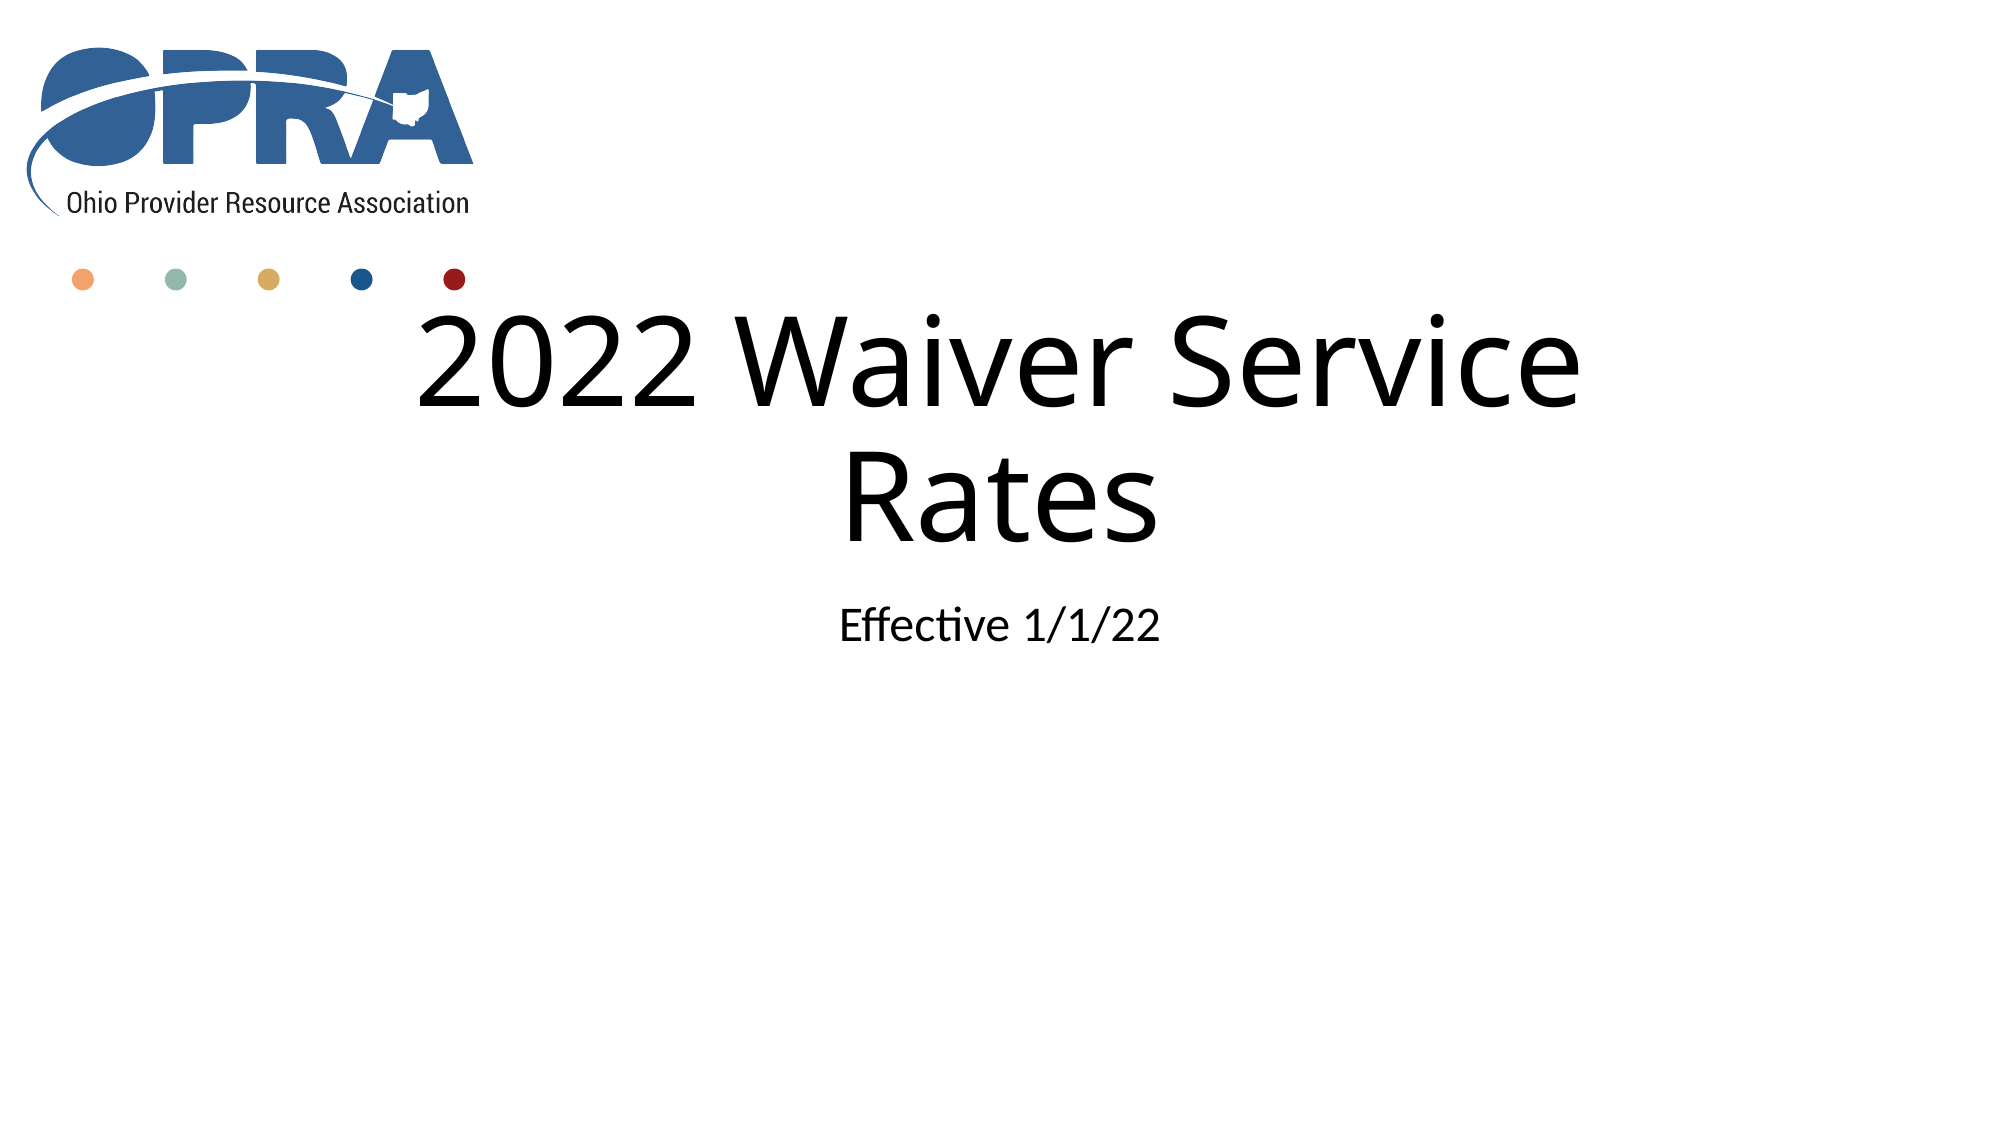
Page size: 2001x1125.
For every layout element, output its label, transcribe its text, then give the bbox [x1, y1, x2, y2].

title 2022 Waiver Service Rates [249, 184, 1750, 576]
subtitle Effective 1/1/22 [249, 590, 1750, 863]
picture [21, 43, 479, 295]
